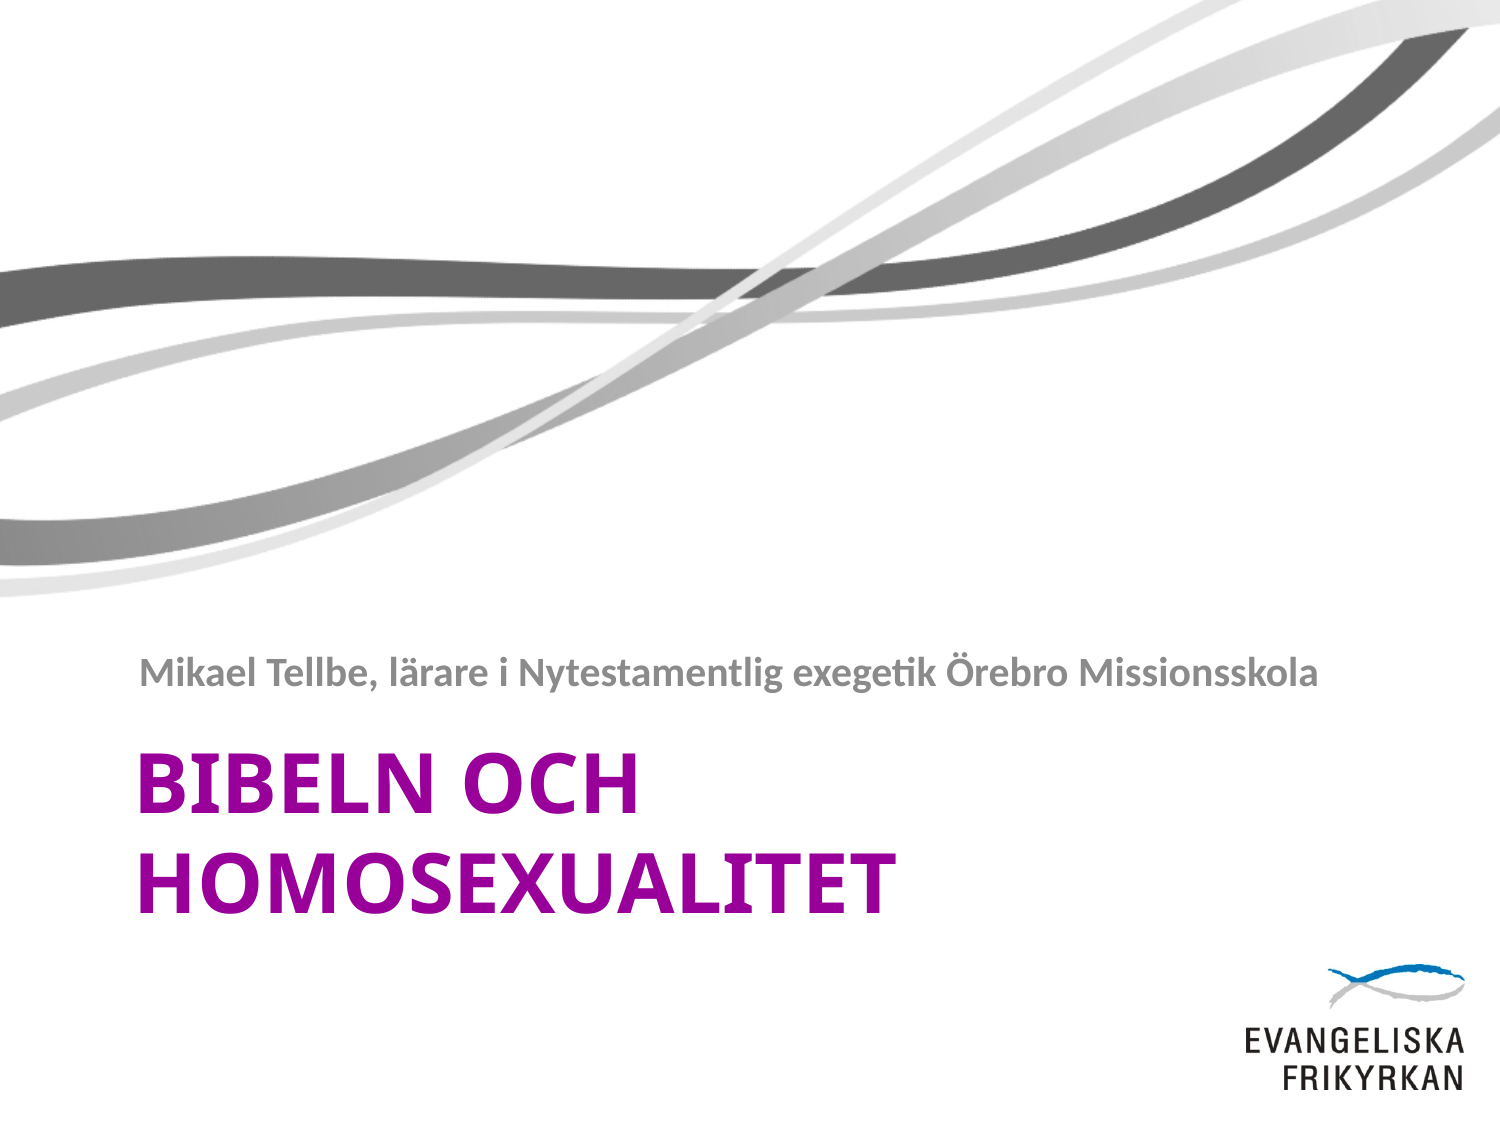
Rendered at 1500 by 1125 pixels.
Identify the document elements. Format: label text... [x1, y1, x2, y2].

picture [1246, 964, 1465, 1090]
list Mikael Tellbe, lärare i Nytestamentlig exegetik Örebro Missionsskola [123, 456, 1399, 703]
title Bibeln och Homosexualitet [118, 722, 1394, 947]
